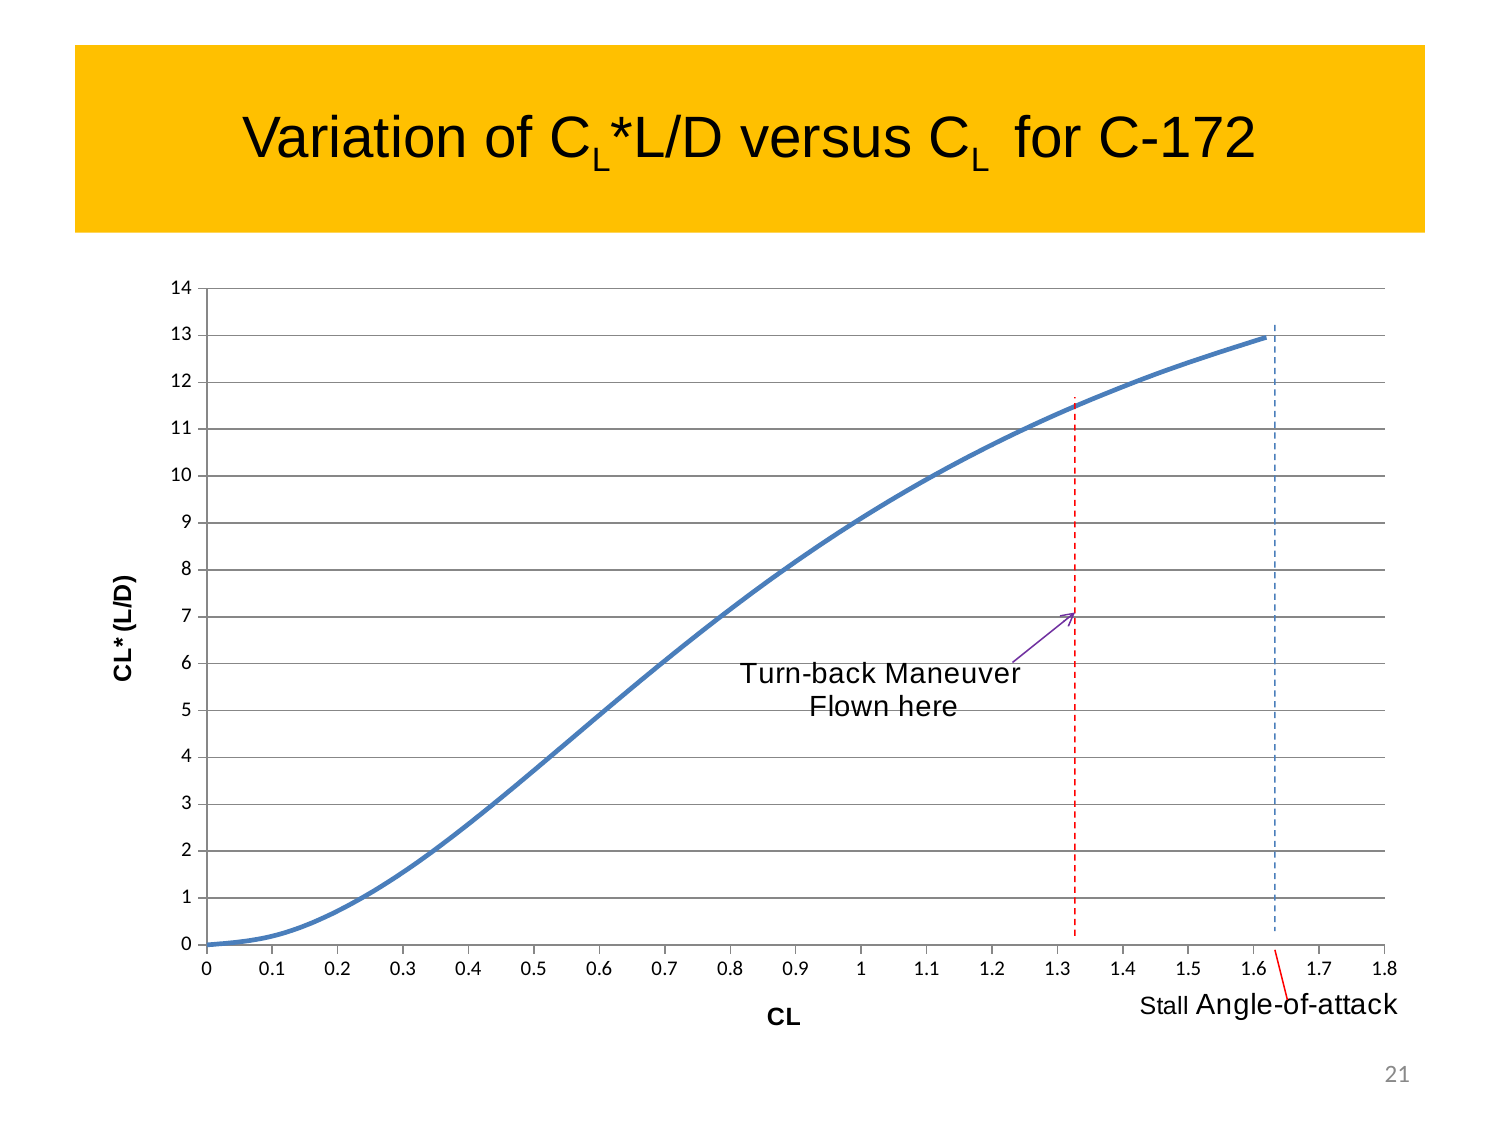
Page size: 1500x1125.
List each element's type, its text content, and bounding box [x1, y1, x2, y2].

slide_number 21 [1074, 1070, 1425, 1103]
chart [74, 262, 1426, 1063]
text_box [1012, 612, 1076, 663]
title Variation of CL*L/D versus CL for C-172 [75, 45, 1425, 233]
